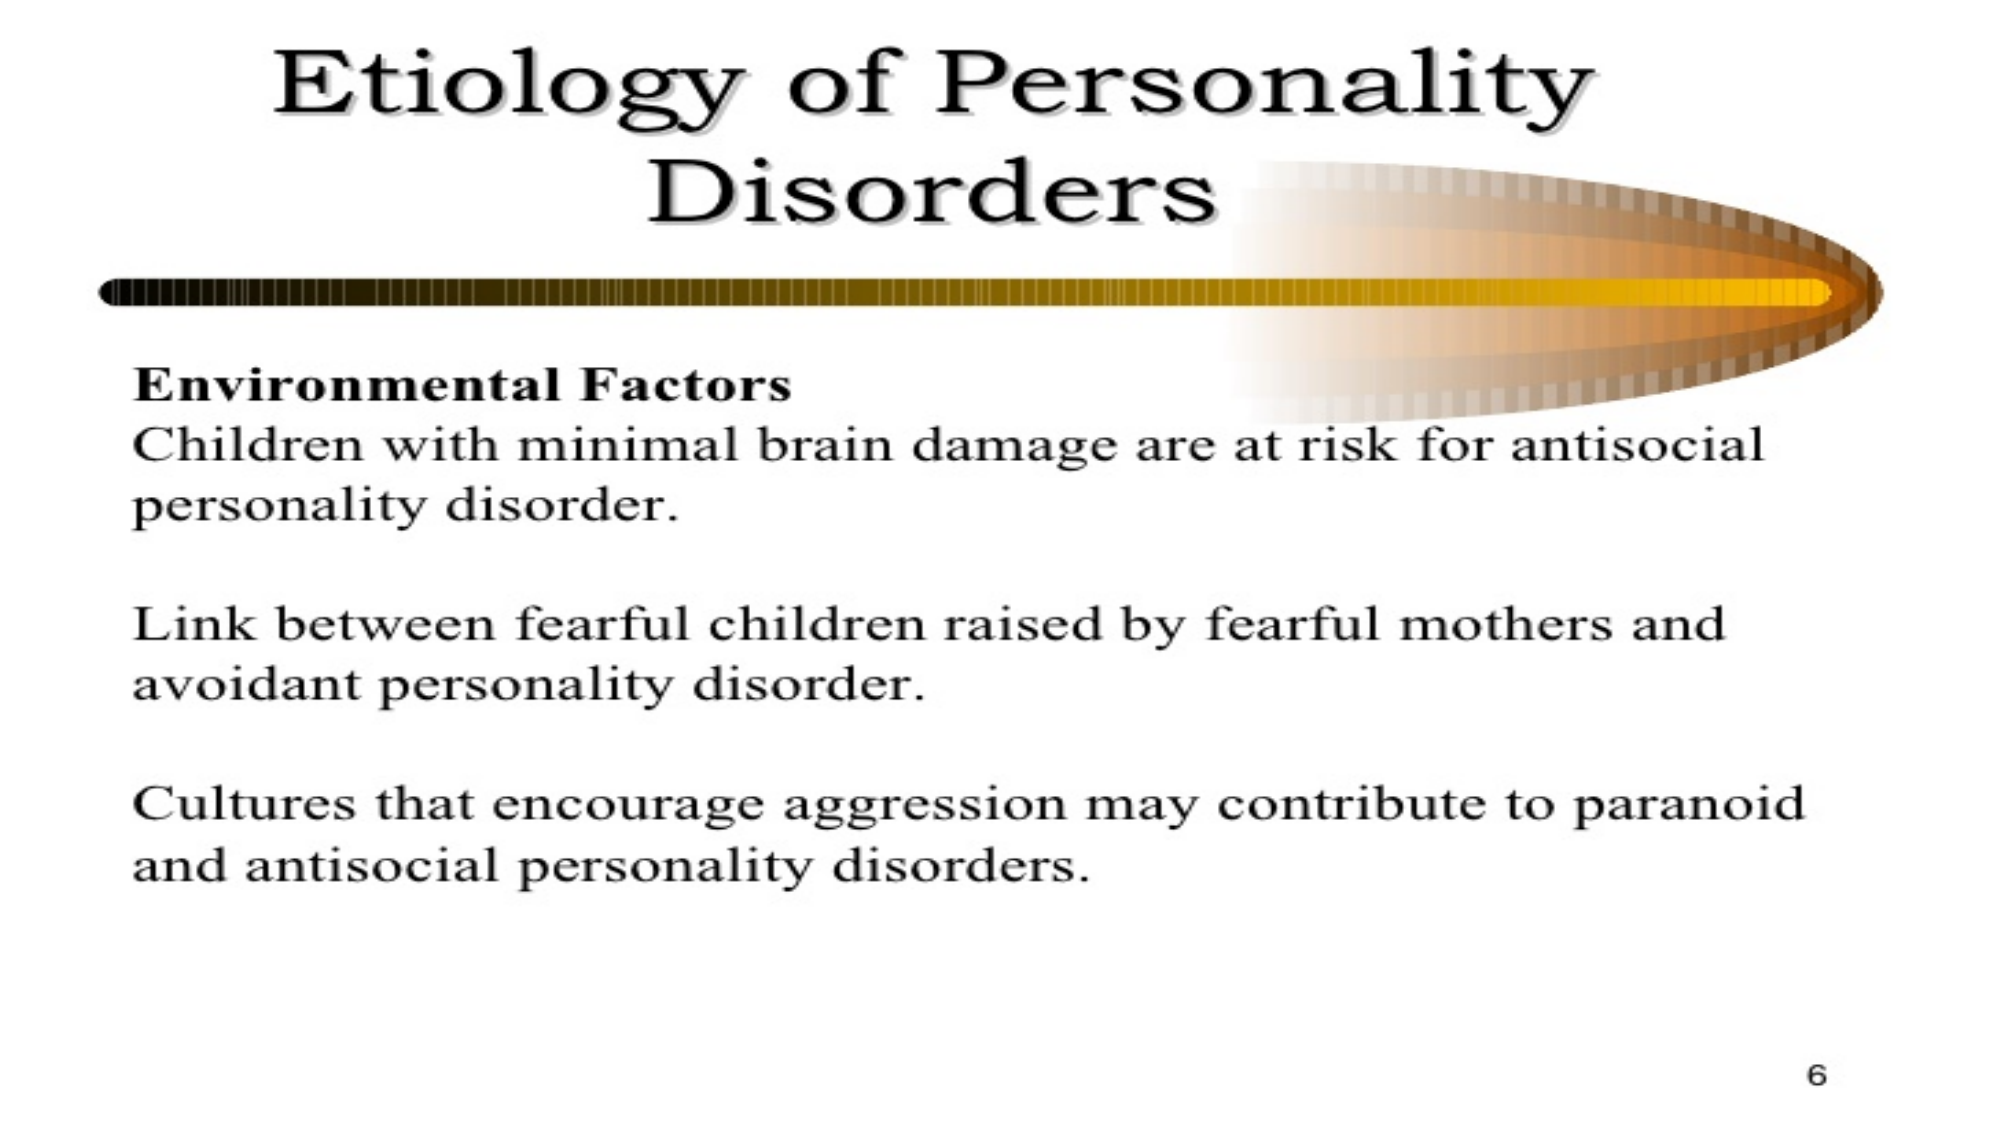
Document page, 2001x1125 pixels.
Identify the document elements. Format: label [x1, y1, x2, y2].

list [0, 0, 2000, 1125]
